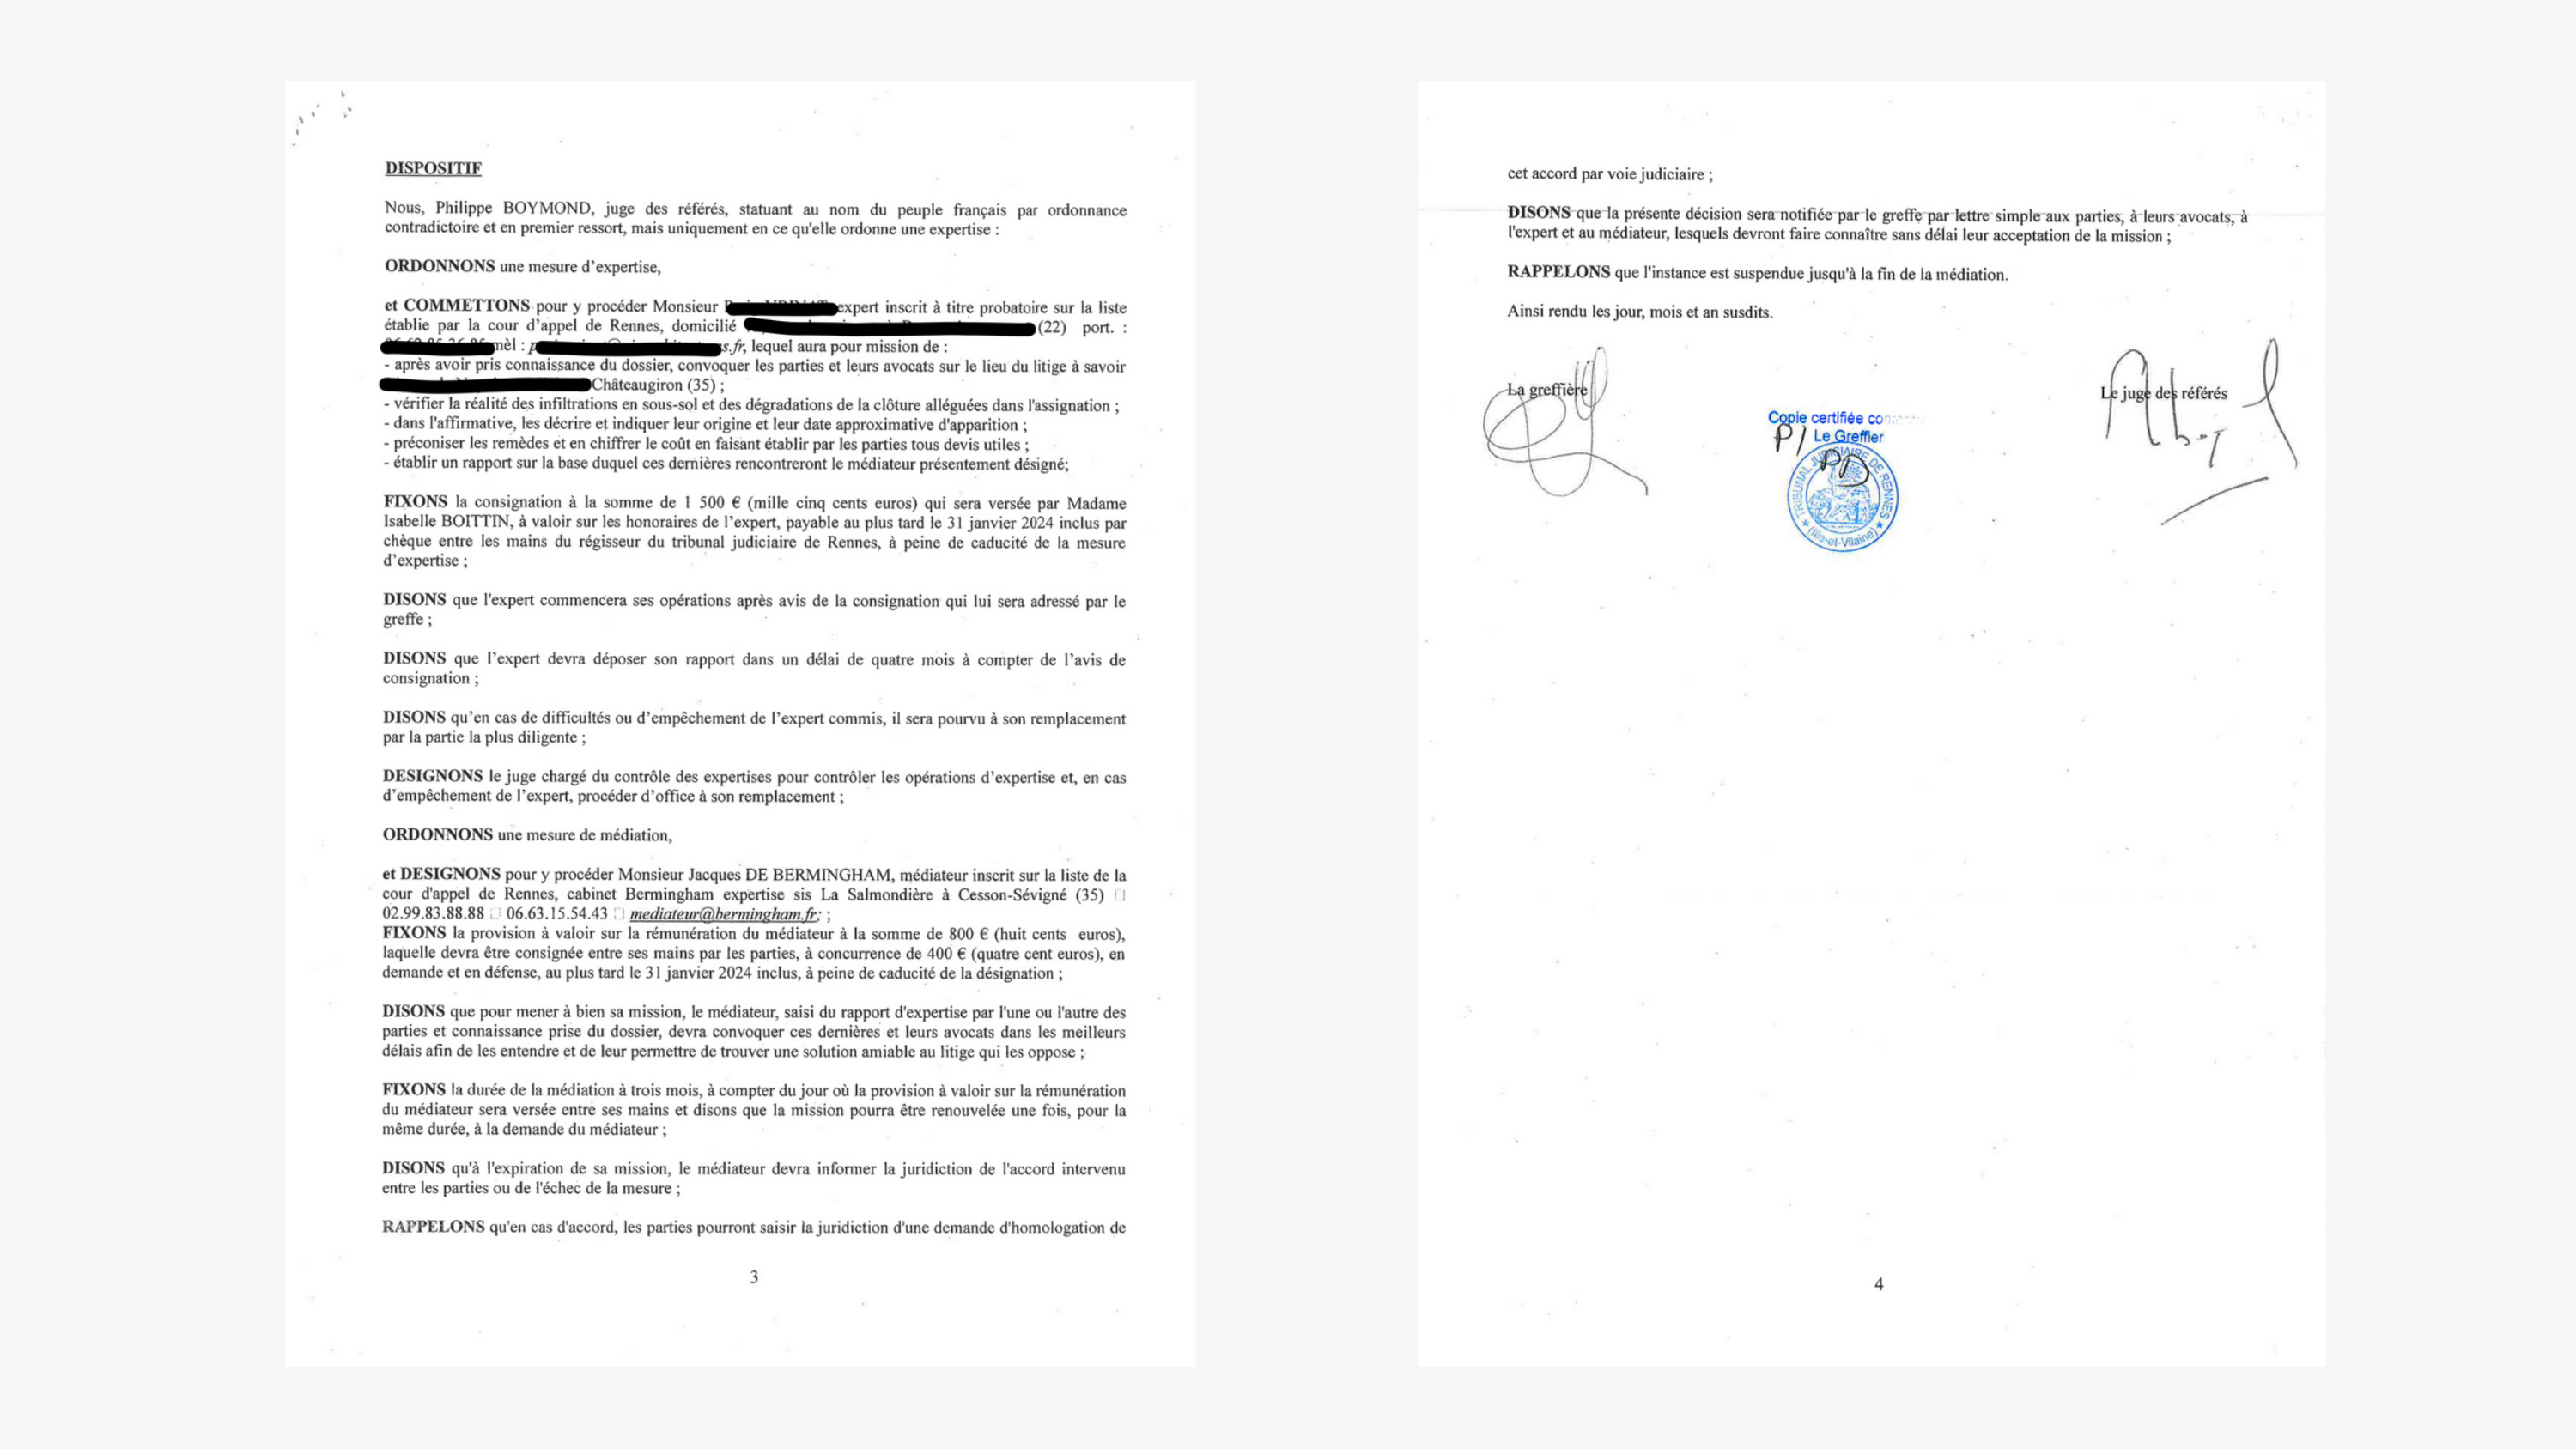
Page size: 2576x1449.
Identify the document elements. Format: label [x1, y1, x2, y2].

text_box [285, 81, 1196, 1367]
text_box [1418, 81, 2326, 1367]
